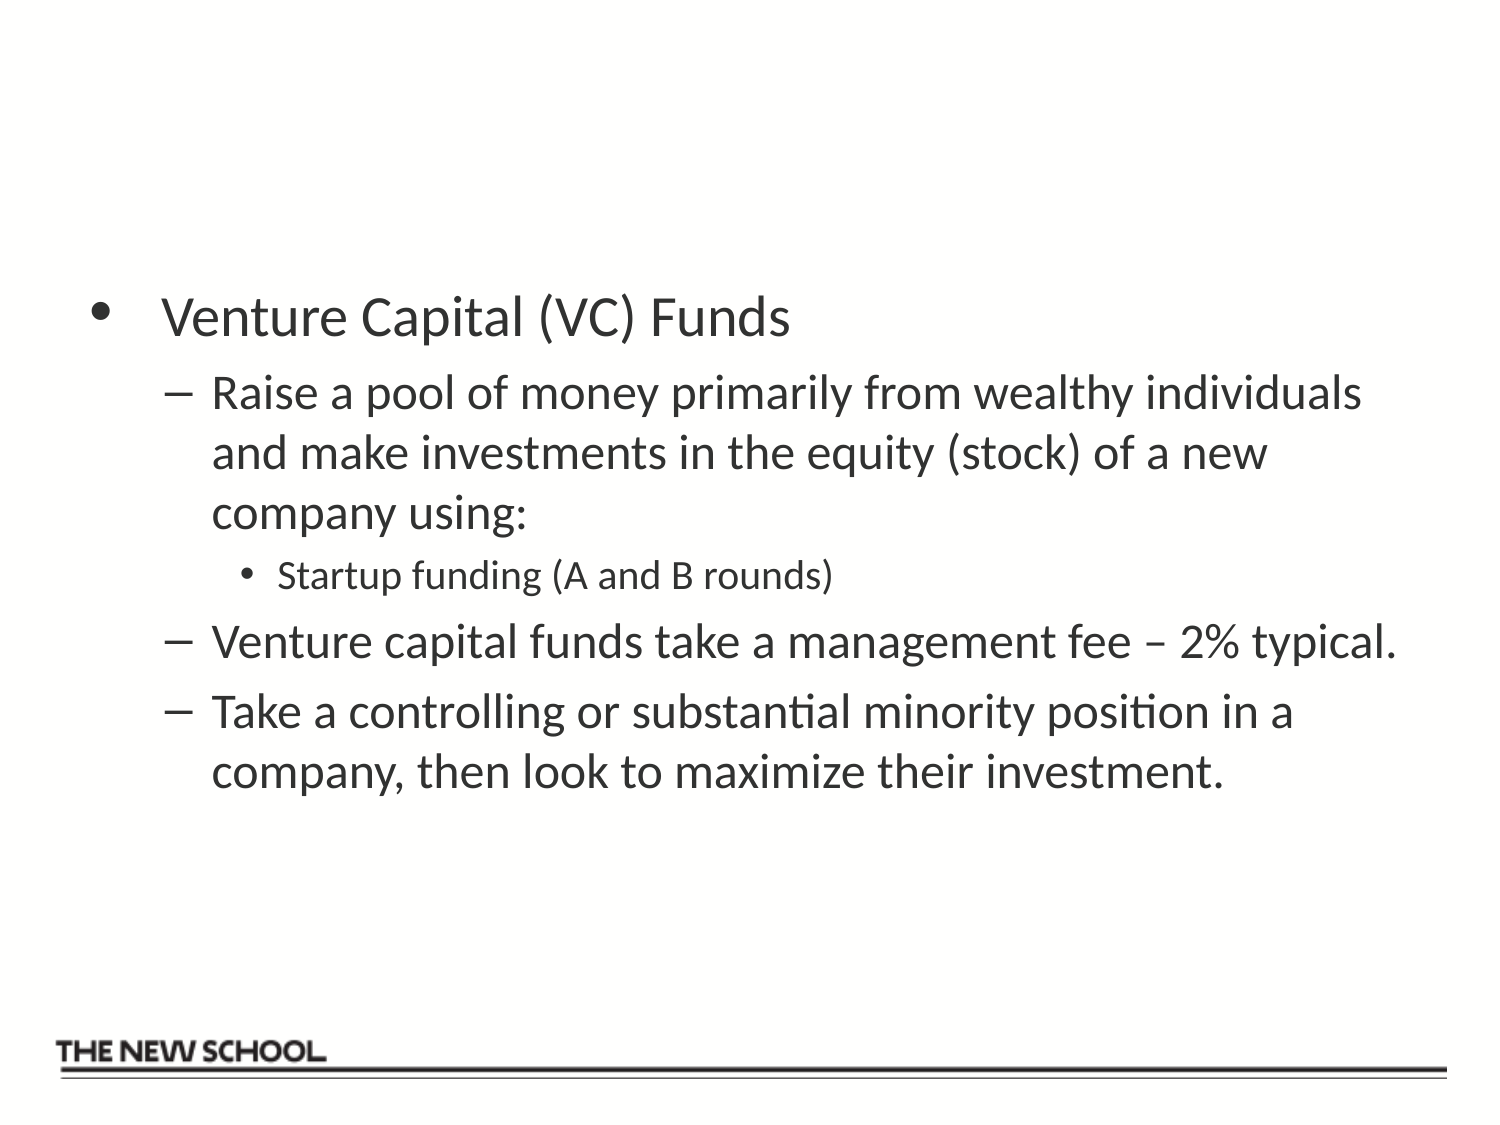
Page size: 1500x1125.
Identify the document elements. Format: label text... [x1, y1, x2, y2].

list Venture Capital (VC) Funds Raise a pool of money primarily from wealthy individuals and make investments in the equity (stock) of a new company using: Startup funding (A and B rounds) Venture capital funds take a management fee – 2% typical. Take a controlling or substantial minority position in a company, then look to maximize their investment. [75, 262, 1425, 1005]
